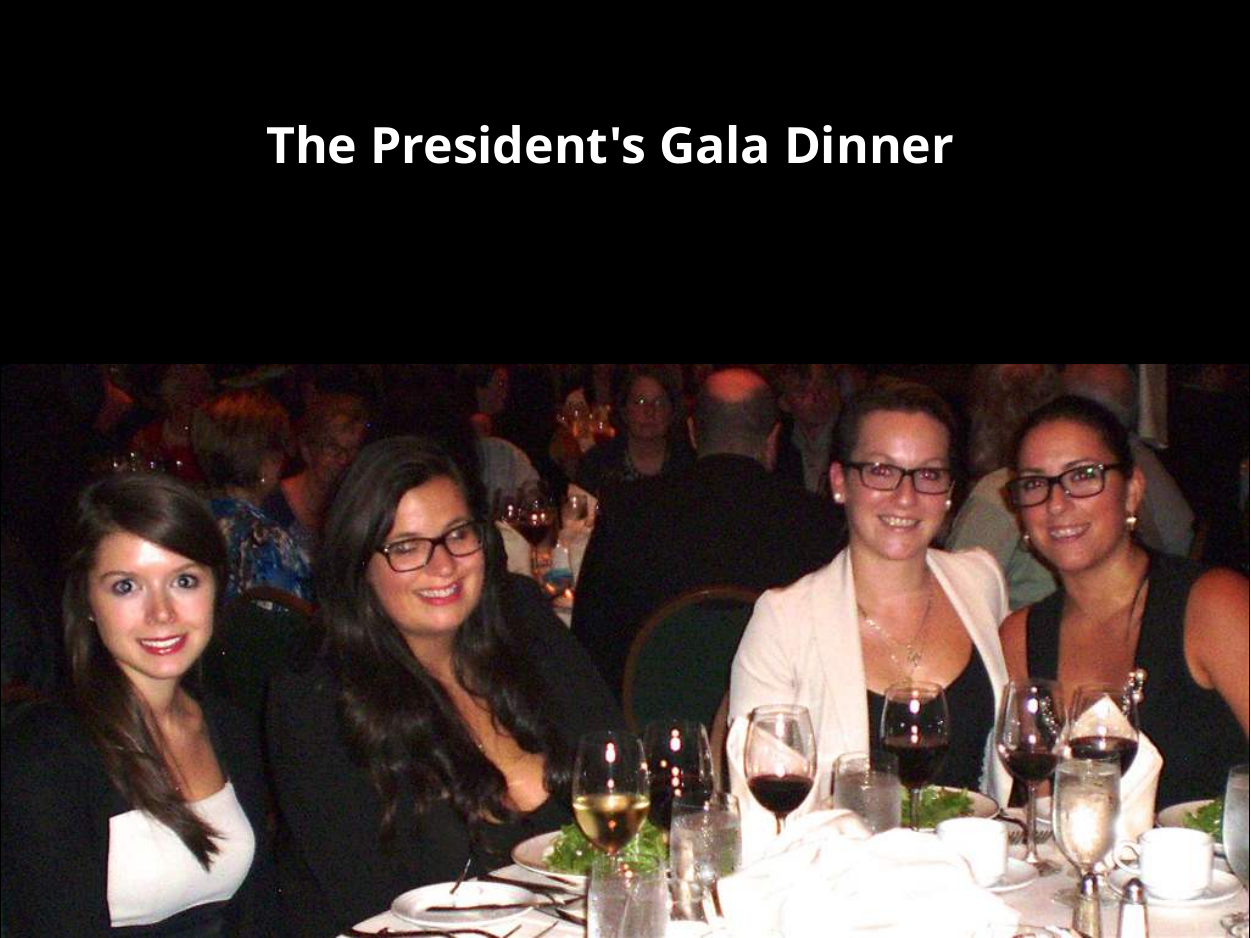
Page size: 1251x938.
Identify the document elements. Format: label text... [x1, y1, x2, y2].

picture [1, 363, 1249, 938]
text_box The President's Gala Dinner [51, 106, 1169, 182]
